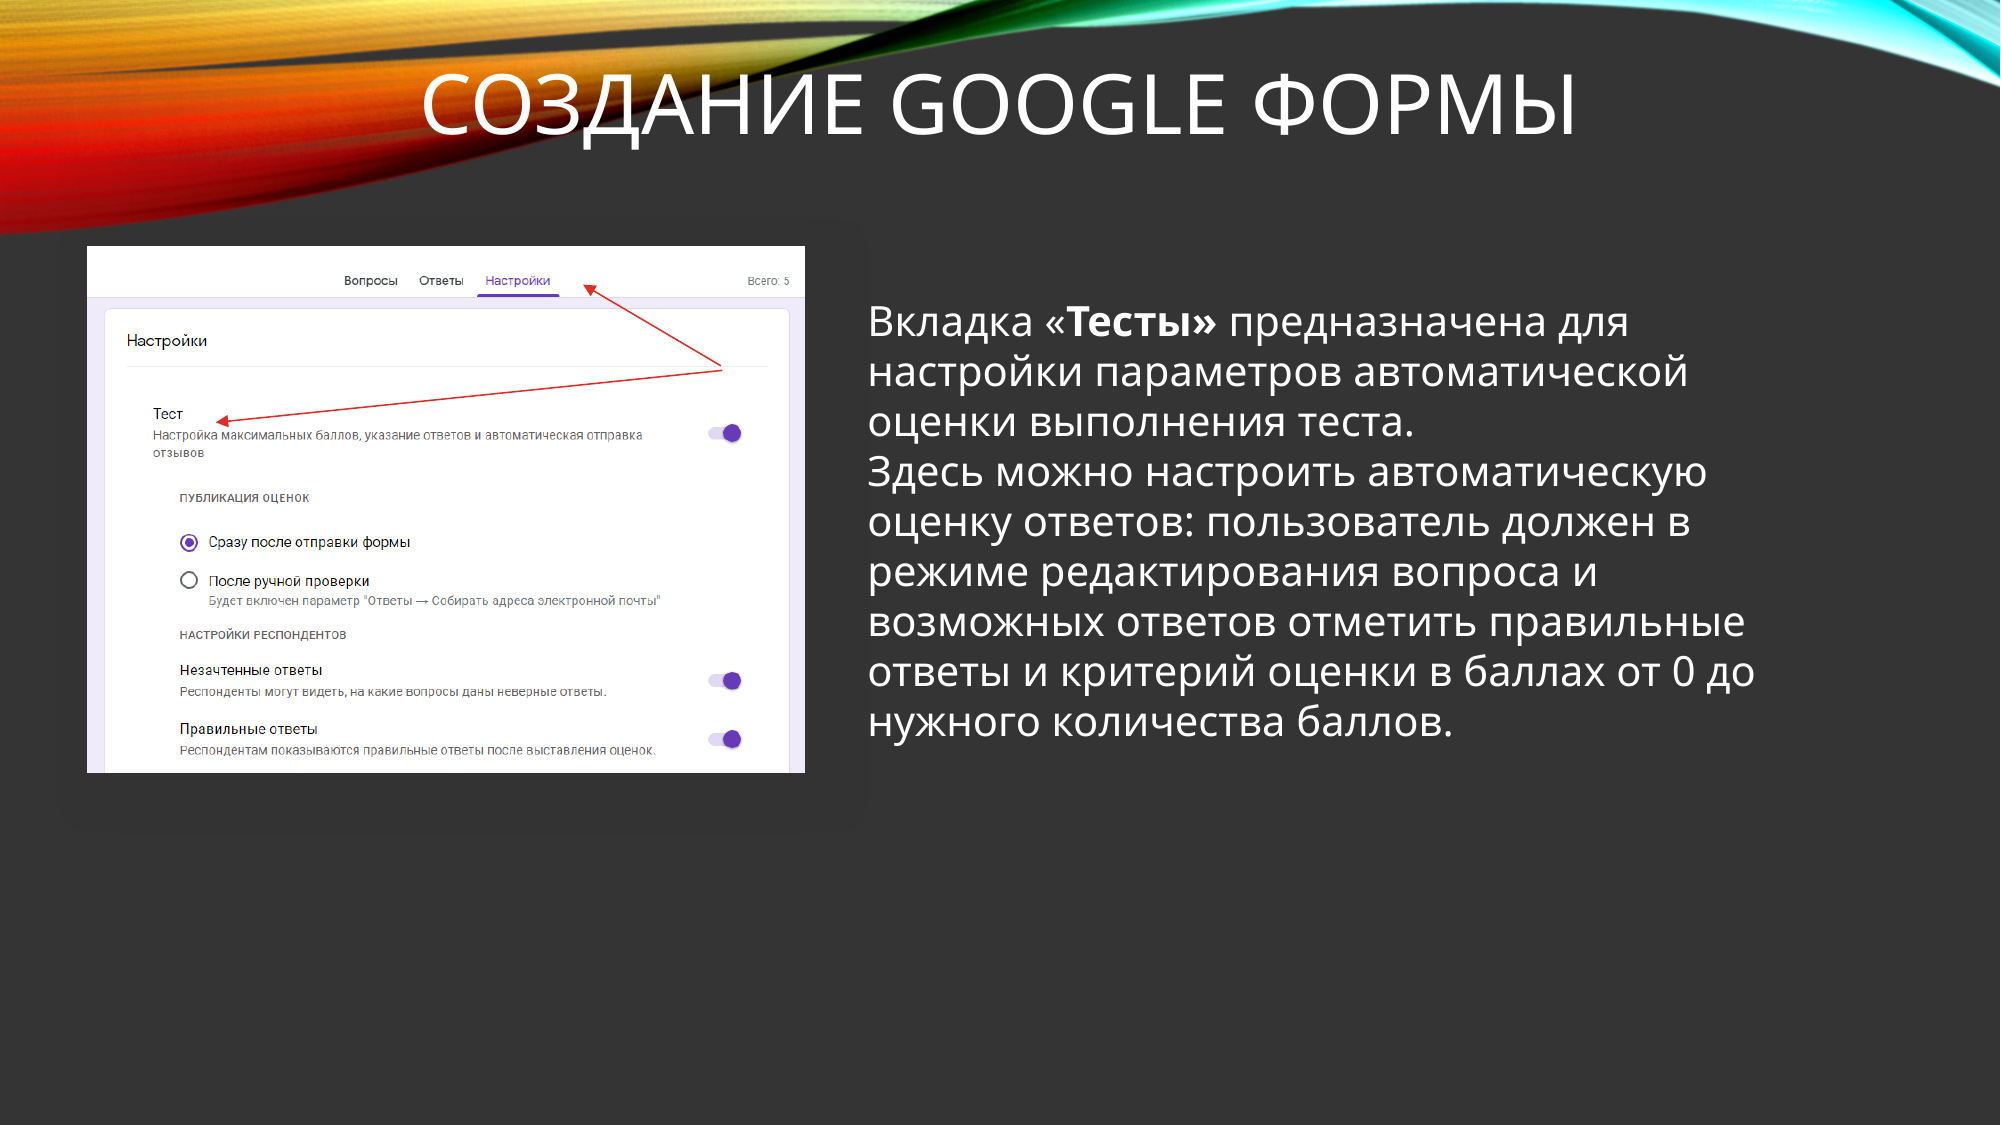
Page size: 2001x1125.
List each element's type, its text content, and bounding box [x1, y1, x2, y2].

text_box Вкладка «Тесты» предназначена для настройки параметров автоматической оценки выполнения теста. Здесь можно настроить автоматическую оценку ответов: пользователь должен в режиме редактирования вопроса и возможных ответов отметить правильные ответы и критерий оценки в баллах от 0 до нужного количества баллов. [852, 287, 1853, 798]
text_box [582, 284, 722, 366]
picture [0, 0, 2000, 237]
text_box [215, 370, 723, 423]
picture [86, 246, 806, 774]
text_box Создание Google Формы [112, 20, 1888, 195]
